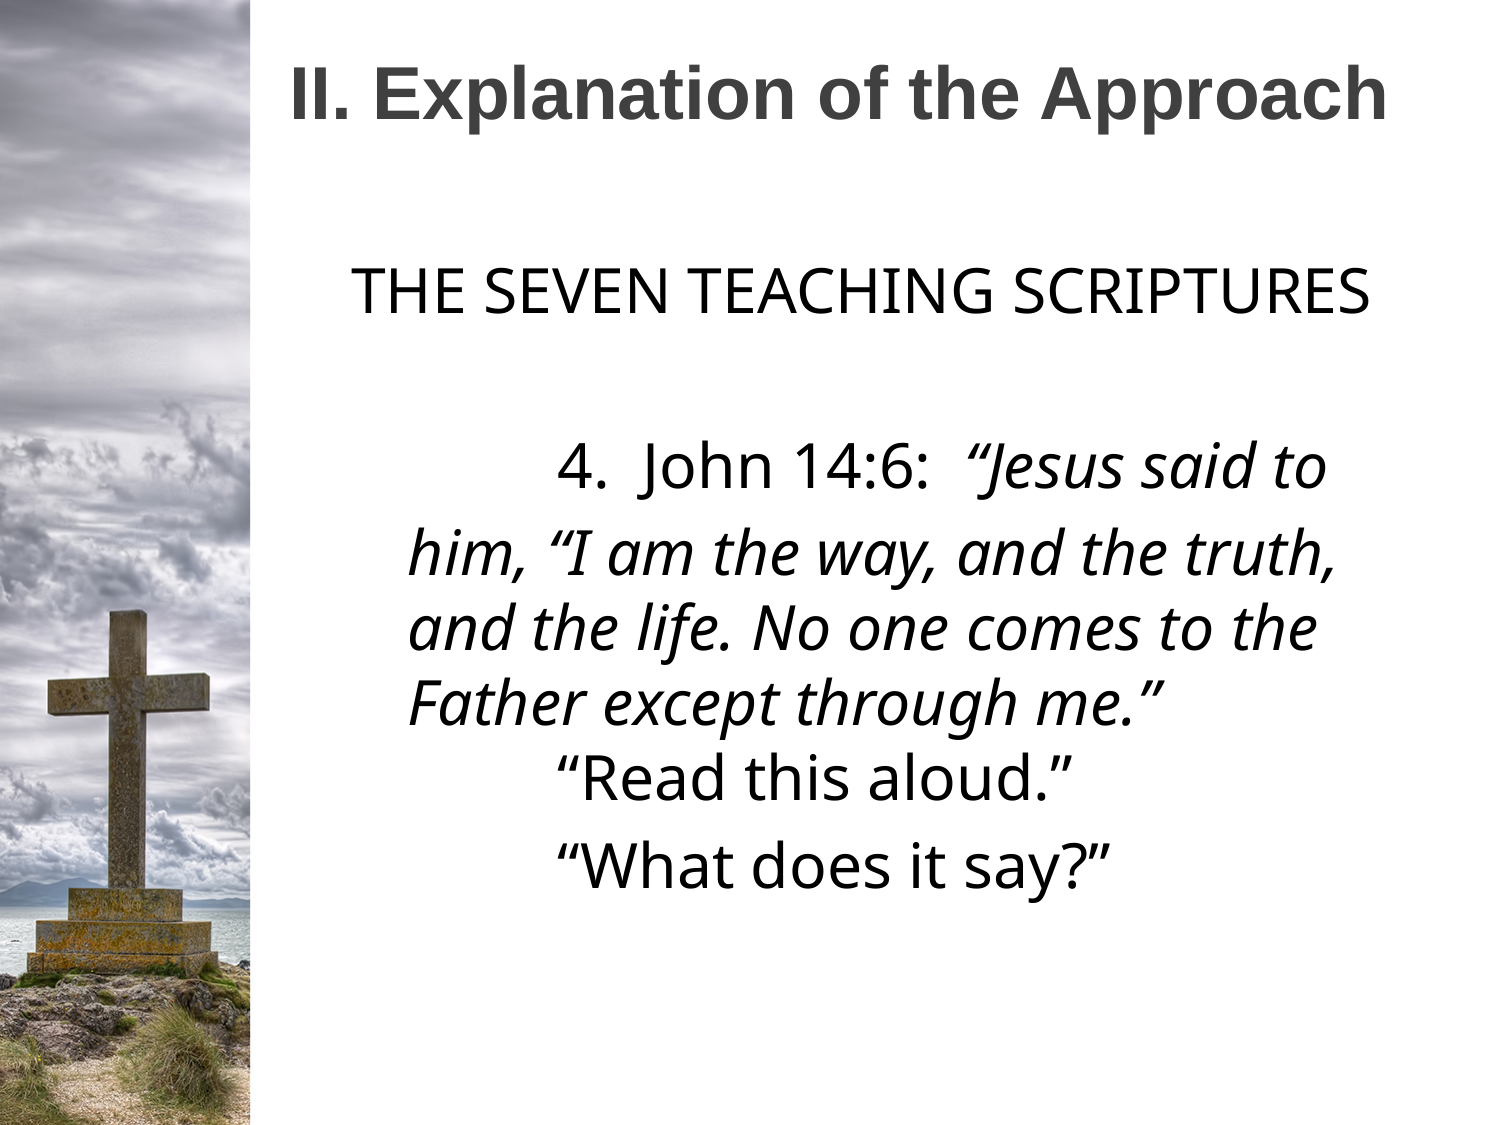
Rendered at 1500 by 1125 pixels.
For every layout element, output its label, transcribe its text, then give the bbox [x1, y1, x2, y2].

list THE SEVEN TEACHING SCRIPTURES 4. John 14:6: “Jesus said to him, “I am the way, and the truth, and the life. No one comes to the Father except through me.” “Read this aloud.” “What does it say?” [336, 243, 1425, 986]
picture [0, 0, 1500, 1125]
title II. Explanation of the Approach [253, 2, 1500, 176]
